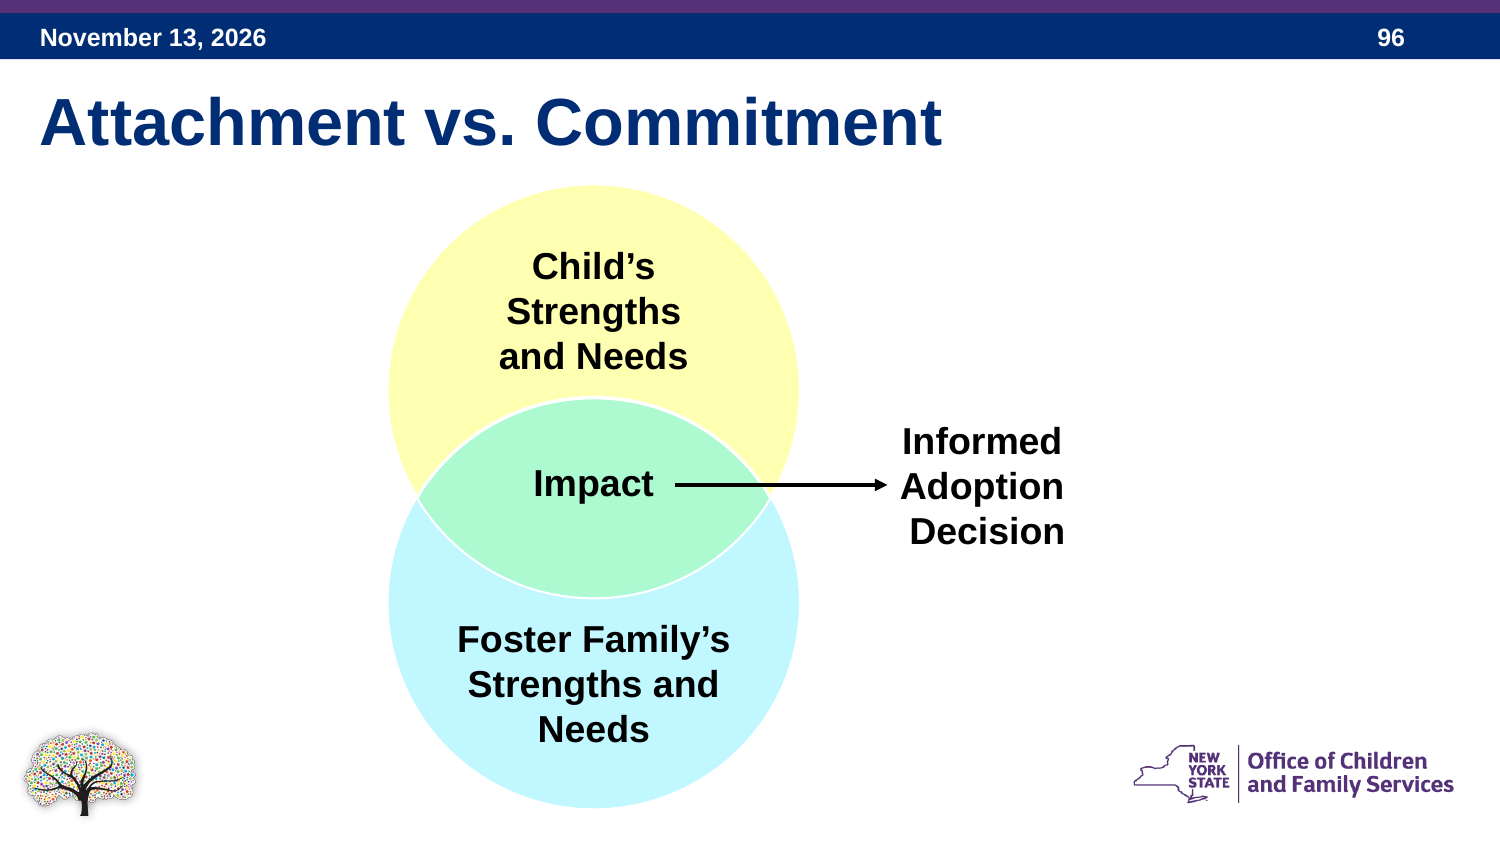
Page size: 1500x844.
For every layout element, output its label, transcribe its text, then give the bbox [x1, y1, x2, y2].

picture [23, 732, 137, 816]
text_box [387, 184, 1113, 810]
picture [1123, 734, 1463, 813]
list Attachment vs. Commitment [24, 71, 1450, 177]
